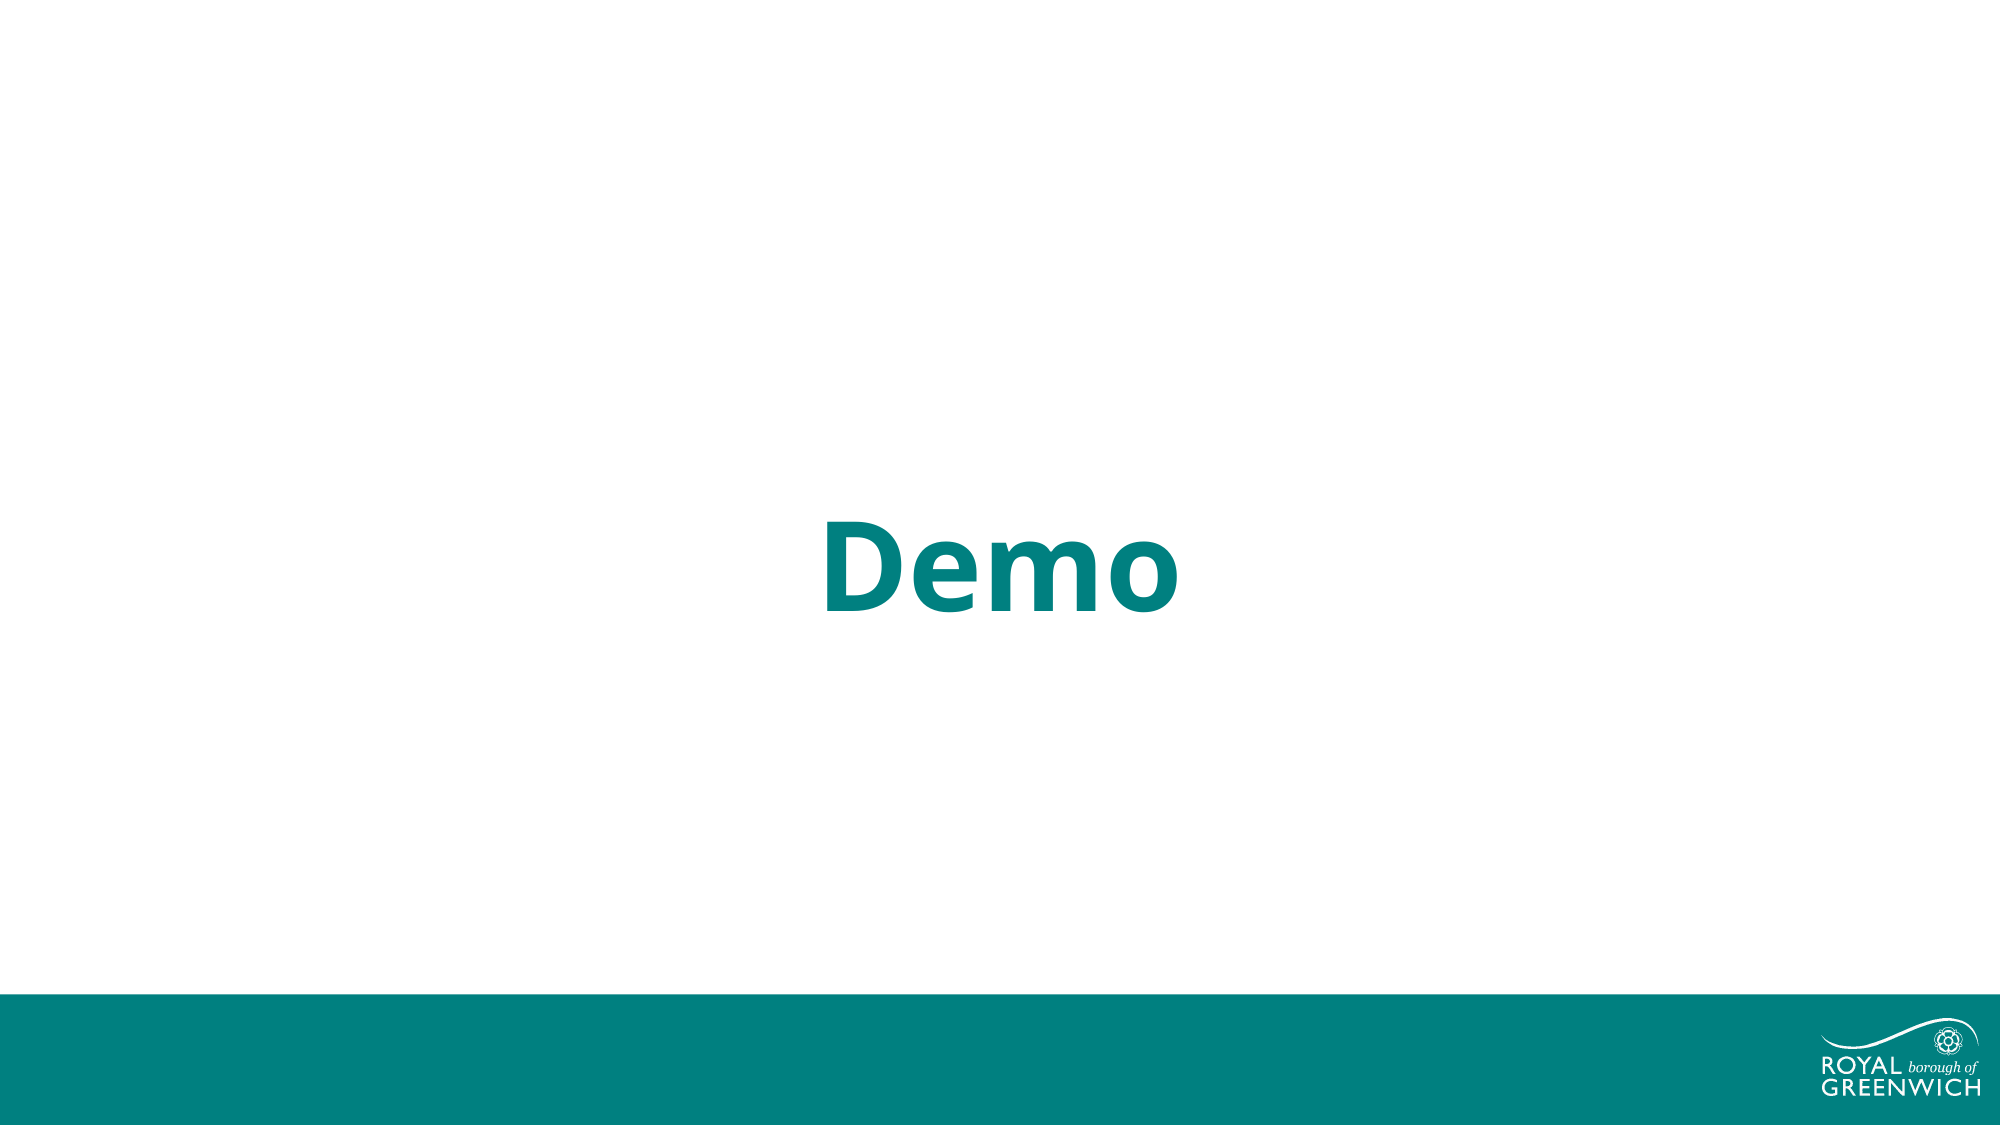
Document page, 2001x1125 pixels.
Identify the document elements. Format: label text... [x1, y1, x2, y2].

text_box [0, 993, 2000, 1125]
text_box Demo [801, 479, 1199, 645]
picture [1810, 1018, 1980, 1096]
